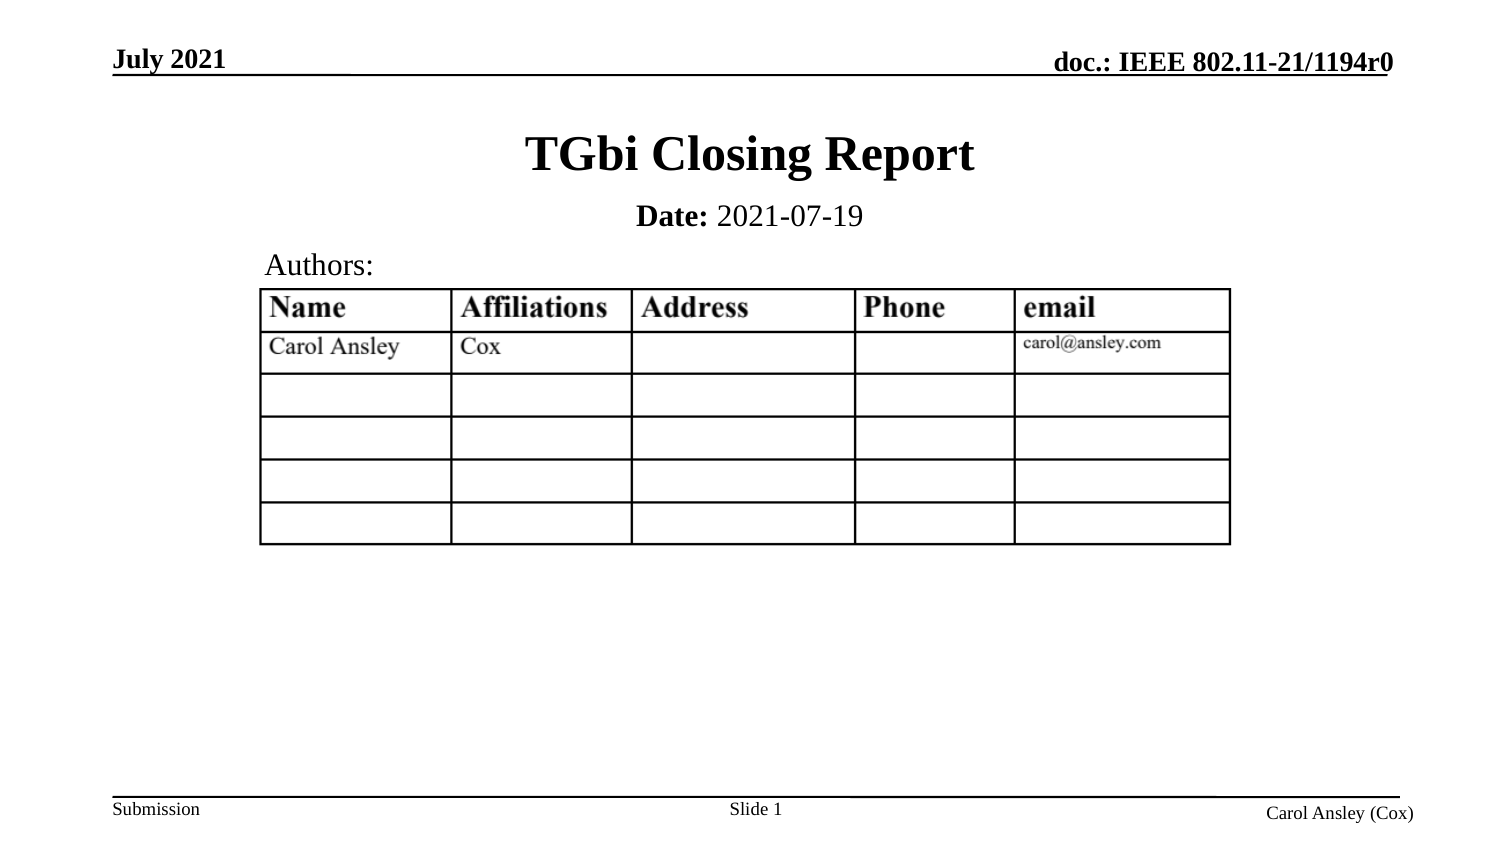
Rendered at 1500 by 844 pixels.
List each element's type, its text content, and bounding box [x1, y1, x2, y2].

title TGbi Closing Report [271, 84, 1229, 187]
text_box Authors: [253, 238, 432, 286]
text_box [249, 288, 1251, 577]
slide_number Slide 1 [712, 796, 800, 842]
text_box Carol Ansley (Cox) [891, 801, 1415, 824]
list Date: 2021-07-19 [271, 187, 1229, 237]
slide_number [111, 40, 396, 75]
